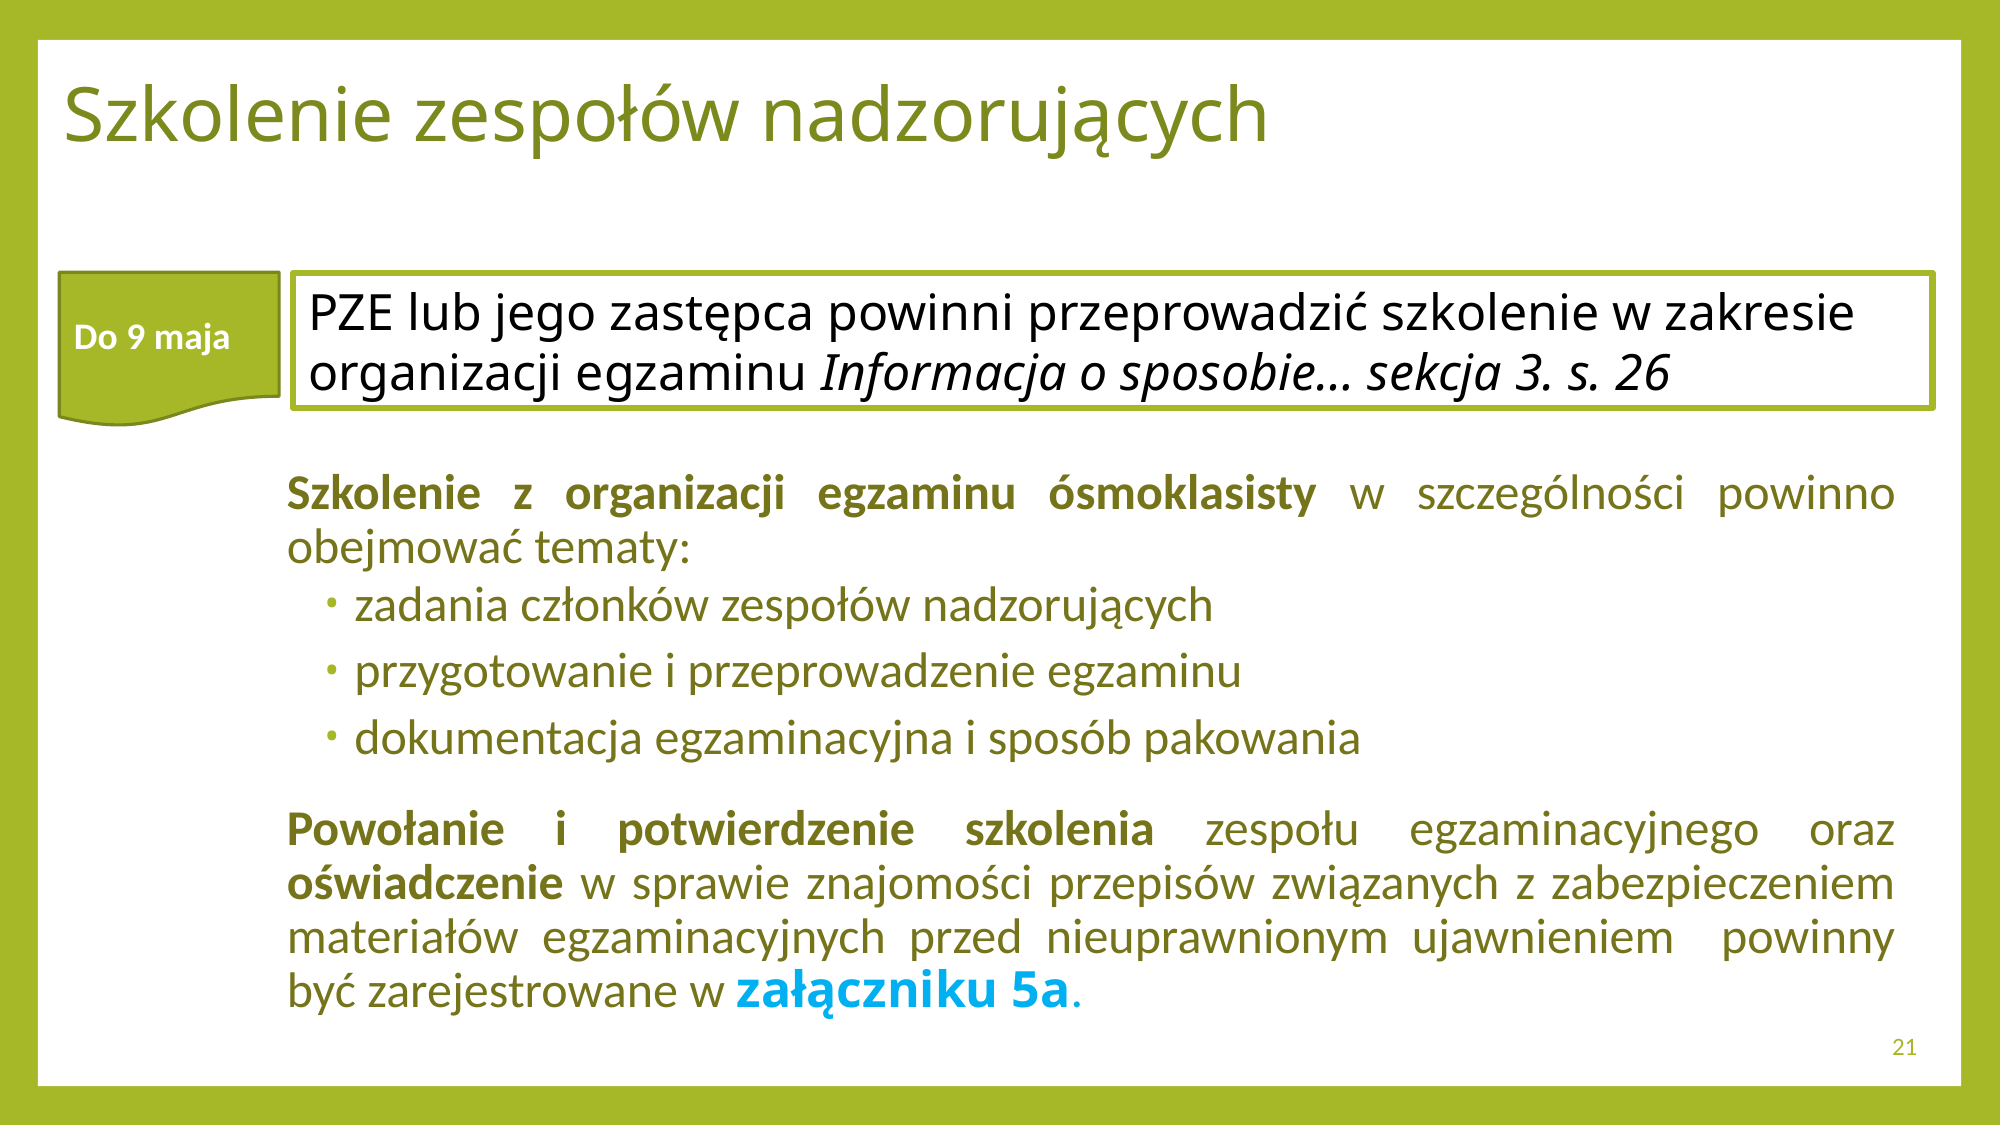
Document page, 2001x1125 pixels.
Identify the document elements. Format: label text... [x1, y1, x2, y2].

slide_number 21 [1652, 1014, 1933, 1075]
title Szkolenie zespołów nadzorujących [48, 12, 1582, 223]
text_box Do 9 maja [57, 270, 281, 427]
text_box PZE lub jego zastępca powinni przeprowadzić szkolenie w zakresie organizacji egzaminu Informacja o sposobie… sekcja 3. s. 26 [293, 273, 1933, 408]
list Szkolenie z organizacji egzaminu ósmoklasisty w szczególności powinno obejmować tematy: zadania członków zespołów nadzorujących przygotowanie i przeprowadzenie egzaminu dokumentacja egzaminacyjna i sposób pakowania Powołanie i potwierdzenie szkolenia zespołu egzaminacyjnego oraz oświadczenie w sprawie znajomości przepisów związanych z zabezpieczeniem materiałów egzaminacyjnych przed nieuprawnionym ujawnieniem powinny być zarejestrowane w załączniku 5a. [264, 458, 1911, 1042]
